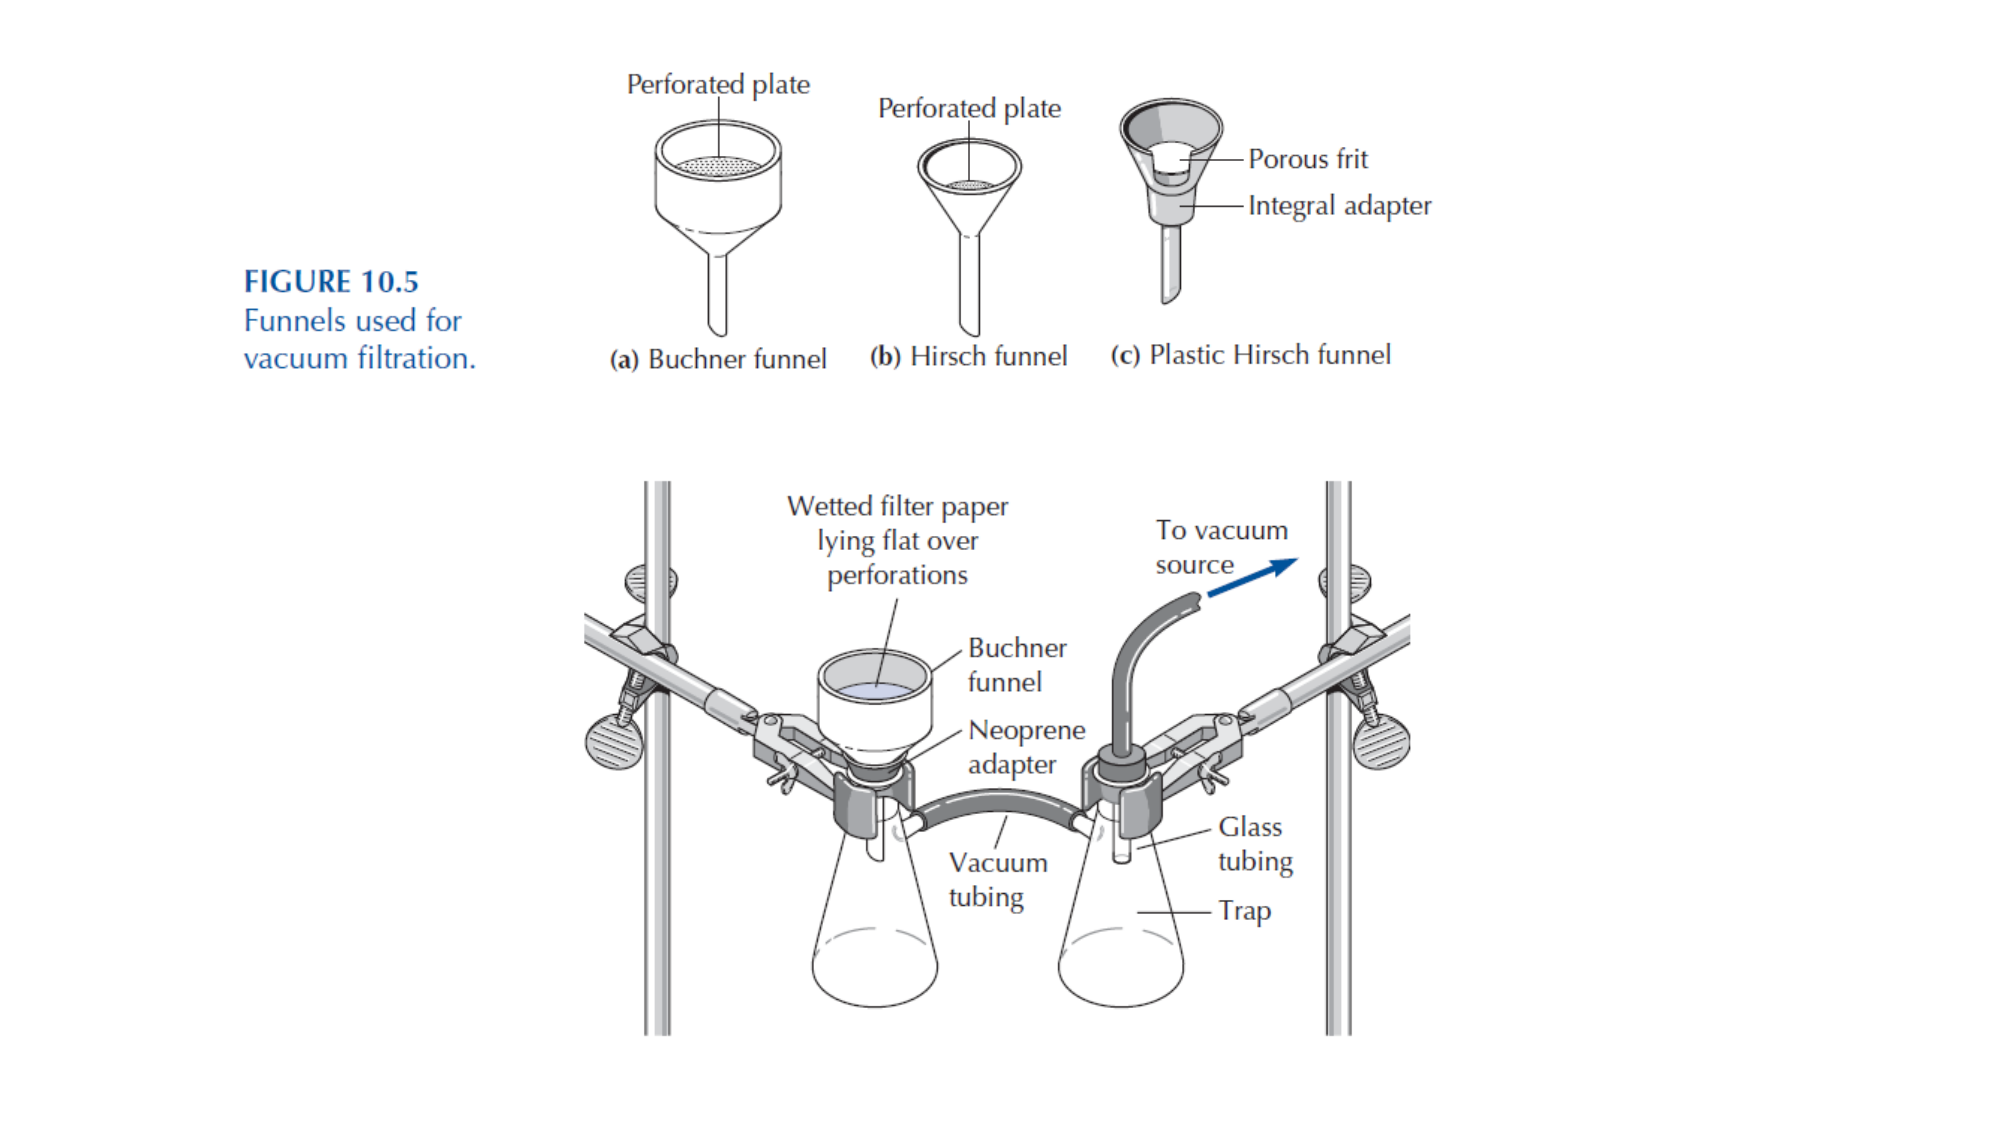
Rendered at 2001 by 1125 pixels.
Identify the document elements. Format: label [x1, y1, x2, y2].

picture [568, 450, 1432, 1073]
picture [209, 40, 1453, 395]
